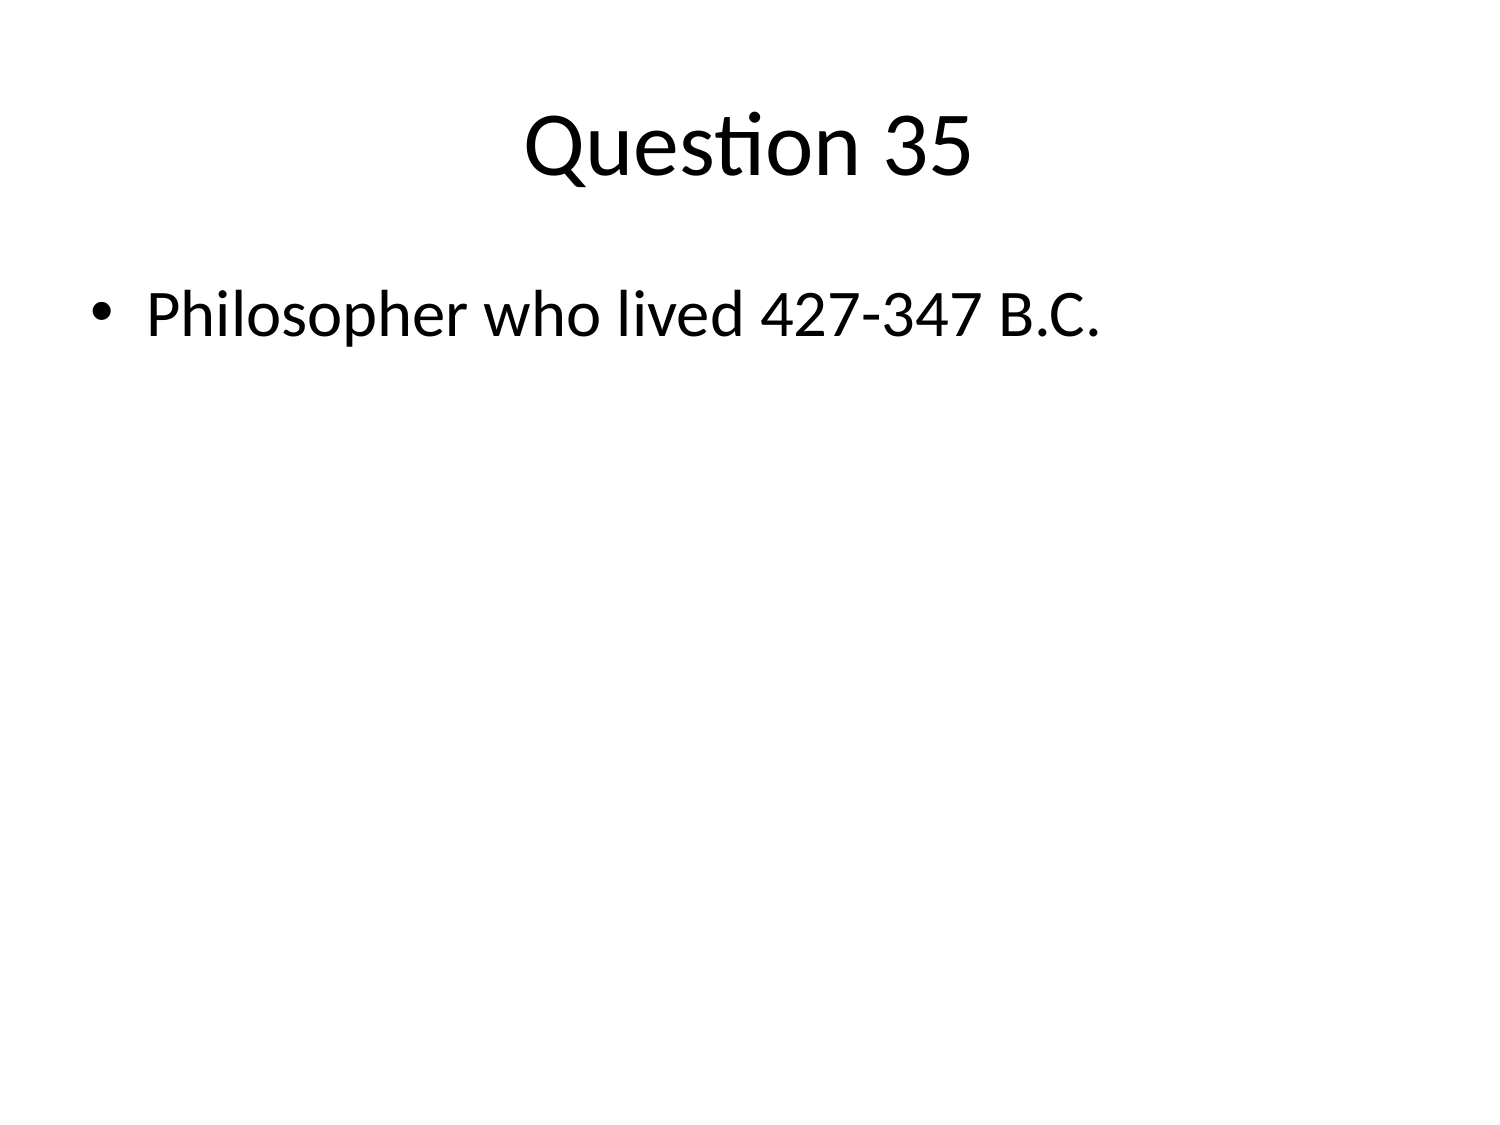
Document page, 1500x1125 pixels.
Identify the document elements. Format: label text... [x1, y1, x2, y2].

title Question 35 [75, 45, 1425, 233]
list Philosopher who lived 427-347 B.C. [75, 262, 1425, 1005]
